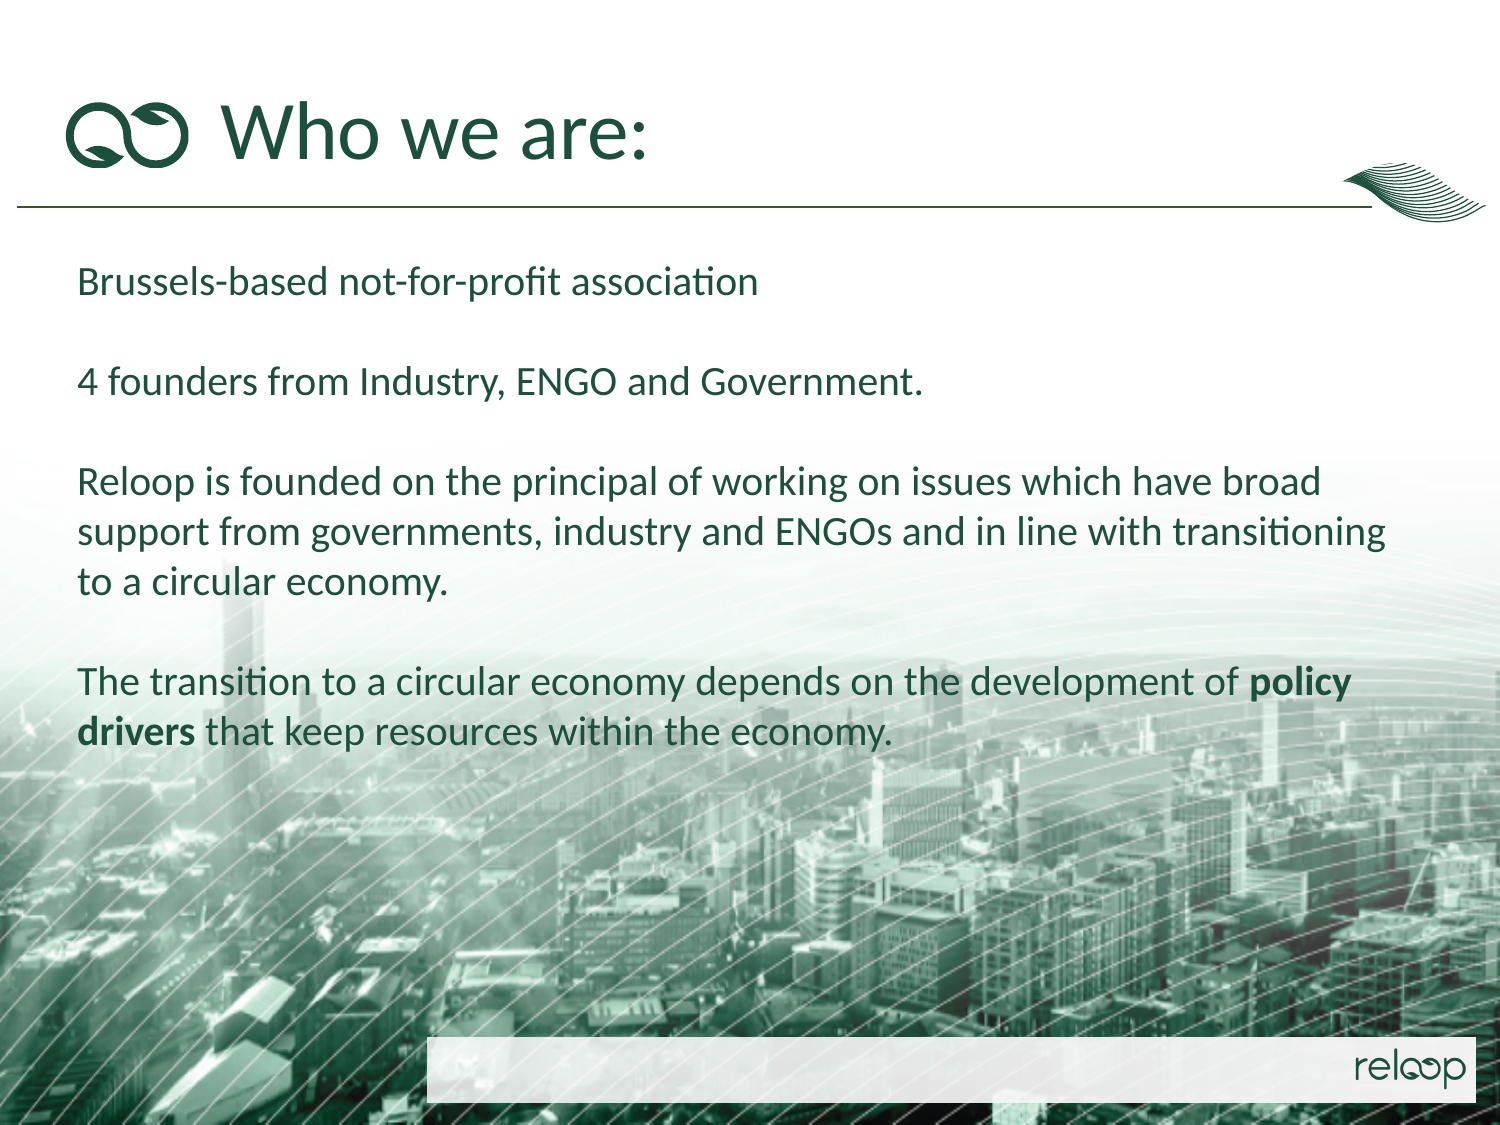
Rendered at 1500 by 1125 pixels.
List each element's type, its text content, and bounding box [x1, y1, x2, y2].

title Who we are: [220, 45, 1382, 196]
text_box Brussels-based not-for-profit association 4 founders from Industry, ENGO and Government. Reloop is founded on the principal of working on issues which have broad support from governments, industry and ENGOs and in line with transitioning to a circular economy. The transition to a circular economy depends on the development of policy drivers that keep resources within the economy. [62, 196, 1443, 812]
picture [0, 0, 1500, 1125]
